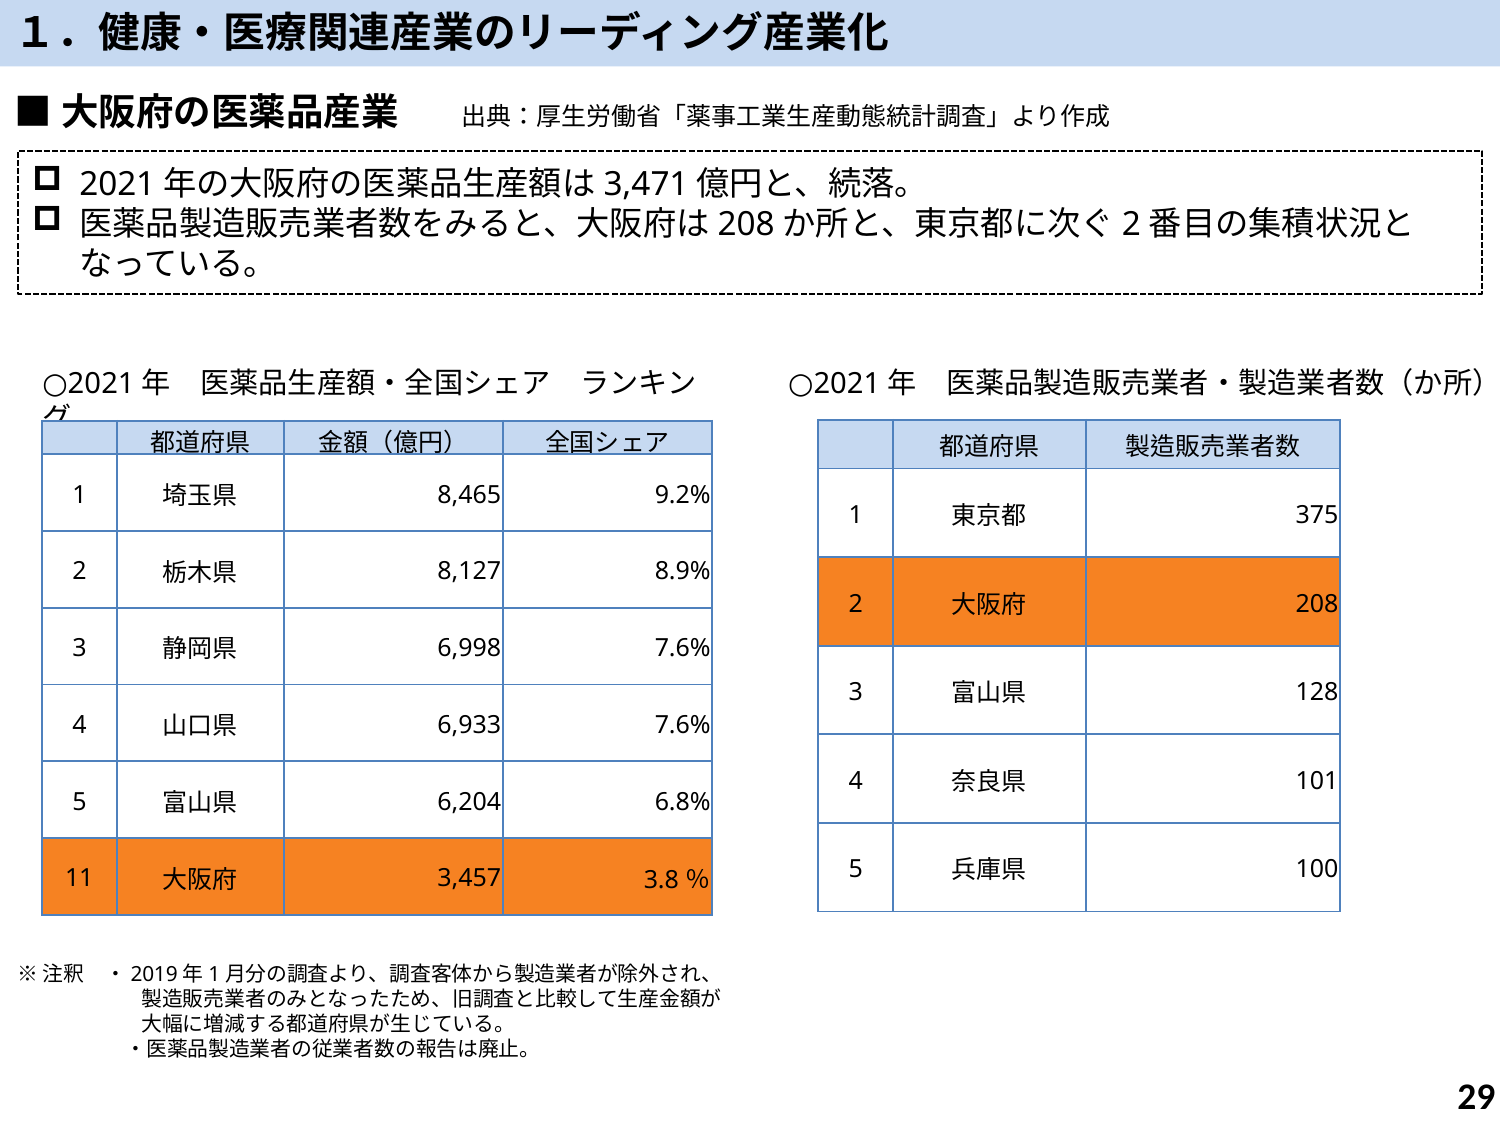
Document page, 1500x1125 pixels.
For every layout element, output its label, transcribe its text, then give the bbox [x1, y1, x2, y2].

table_cell 東京都 [894, 469, 1085, 556]
table_cell 2 [43, 532, 116, 607]
table_cell 6,933 [285, 685, 502, 760]
table_cell 4 [43, 685, 116, 760]
text_box 2021年の大阪府の医薬品生産額は3,471億円と、続落。 医薬品製造販売業者数をみると、大阪府は208か所と、東京都に次ぐ2番目の集積状況となっている。 [16, 149, 1484, 296]
table_cell 1 [43, 455, 116, 530]
table_cell 6,998 [285, 609, 502, 684]
table_cell 栃木県 [118, 532, 283, 607]
table_cell 3 [43, 609, 116, 684]
table_cell 6.8% [504, 762, 711, 837]
table_cell 2 [819, 558, 892, 645]
table_header 全国シェア [504, 422, 711, 453]
text_box １．健康・医療関連産業のリーディング産業化 [0, 0, 1500, 67]
table_header 製造販売業者数 [1087, 421, 1339, 468]
table_cell 兵庫県 [894, 824, 1085, 911]
table_header 都道府県 [894, 421, 1085, 468]
table_cell 3.8％ [504, 839, 711, 914]
text_box ○2021年 医薬品生産額・全国シェア ランキング [27, 356, 727, 442]
text_box ○2021年 医薬品製造販売業者・製造業者数（か所） [773, 356, 1500, 407]
text_box ※注釈 ・2019年1月分の調査より、調査客体から製造業者が除外され、 製造販売業者のみとなったため、旧調査と比較して生産金額が 大幅に増減する都道府県が生じている。 ・医薬品製造業者の従業者数の報告は廃止。 [2, 953, 737, 1069]
table_cell 8,465 [285, 455, 502, 530]
table_header 金額（億円） [285, 422, 502, 453]
text_box ■大阪府の医薬品産業 出典：厚生労働省「薬事工業生産動態統計調査」より作成 [0, 80, 1430, 141]
table_cell 208 [1087, 558, 1339, 645]
table_header [819, 421, 892, 468]
table_cell 大阪府 [894, 558, 1085, 645]
table_cell 8.9% [504, 532, 711, 607]
table_cell 富山県 [894, 647, 1085, 733]
table_cell 6,204 [285, 762, 502, 837]
table_cell 奈良県 [894, 735, 1085, 822]
table_cell 100 [1087, 824, 1339, 911]
table_cell 128 [1087, 647, 1339, 733]
table_cell 375 [1087, 469, 1339, 556]
table_cell 5 [819, 824, 892, 911]
table_cell 3 [819, 647, 892, 733]
table_header [43, 422, 116, 453]
table_cell 山口県 [118, 685, 283, 760]
table_cell 静岡県 [118, 609, 283, 684]
table_cell 富山県 [118, 762, 283, 837]
table_cell 1 [819, 469, 892, 556]
table_cell 大阪府 [118, 839, 283, 914]
table_header 都道府県 [118, 422, 283, 453]
table_cell 埼玉県 [118, 455, 283, 530]
table_cell 4 [819, 735, 892, 822]
slide_number 28 [1159, 1064, 1500, 1124]
table_cell 7.6% [504, 685, 711, 760]
table_cell 11 [43, 839, 116, 914]
table_cell 9.2% [504, 455, 711, 530]
table_cell 101 [1087, 735, 1339, 822]
table_cell 8,127 [285, 532, 502, 607]
table_cell 5 [43, 762, 116, 837]
table_cell 7.6% [504, 609, 711, 684]
table_cell 3,457 [285, 839, 502, 914]
